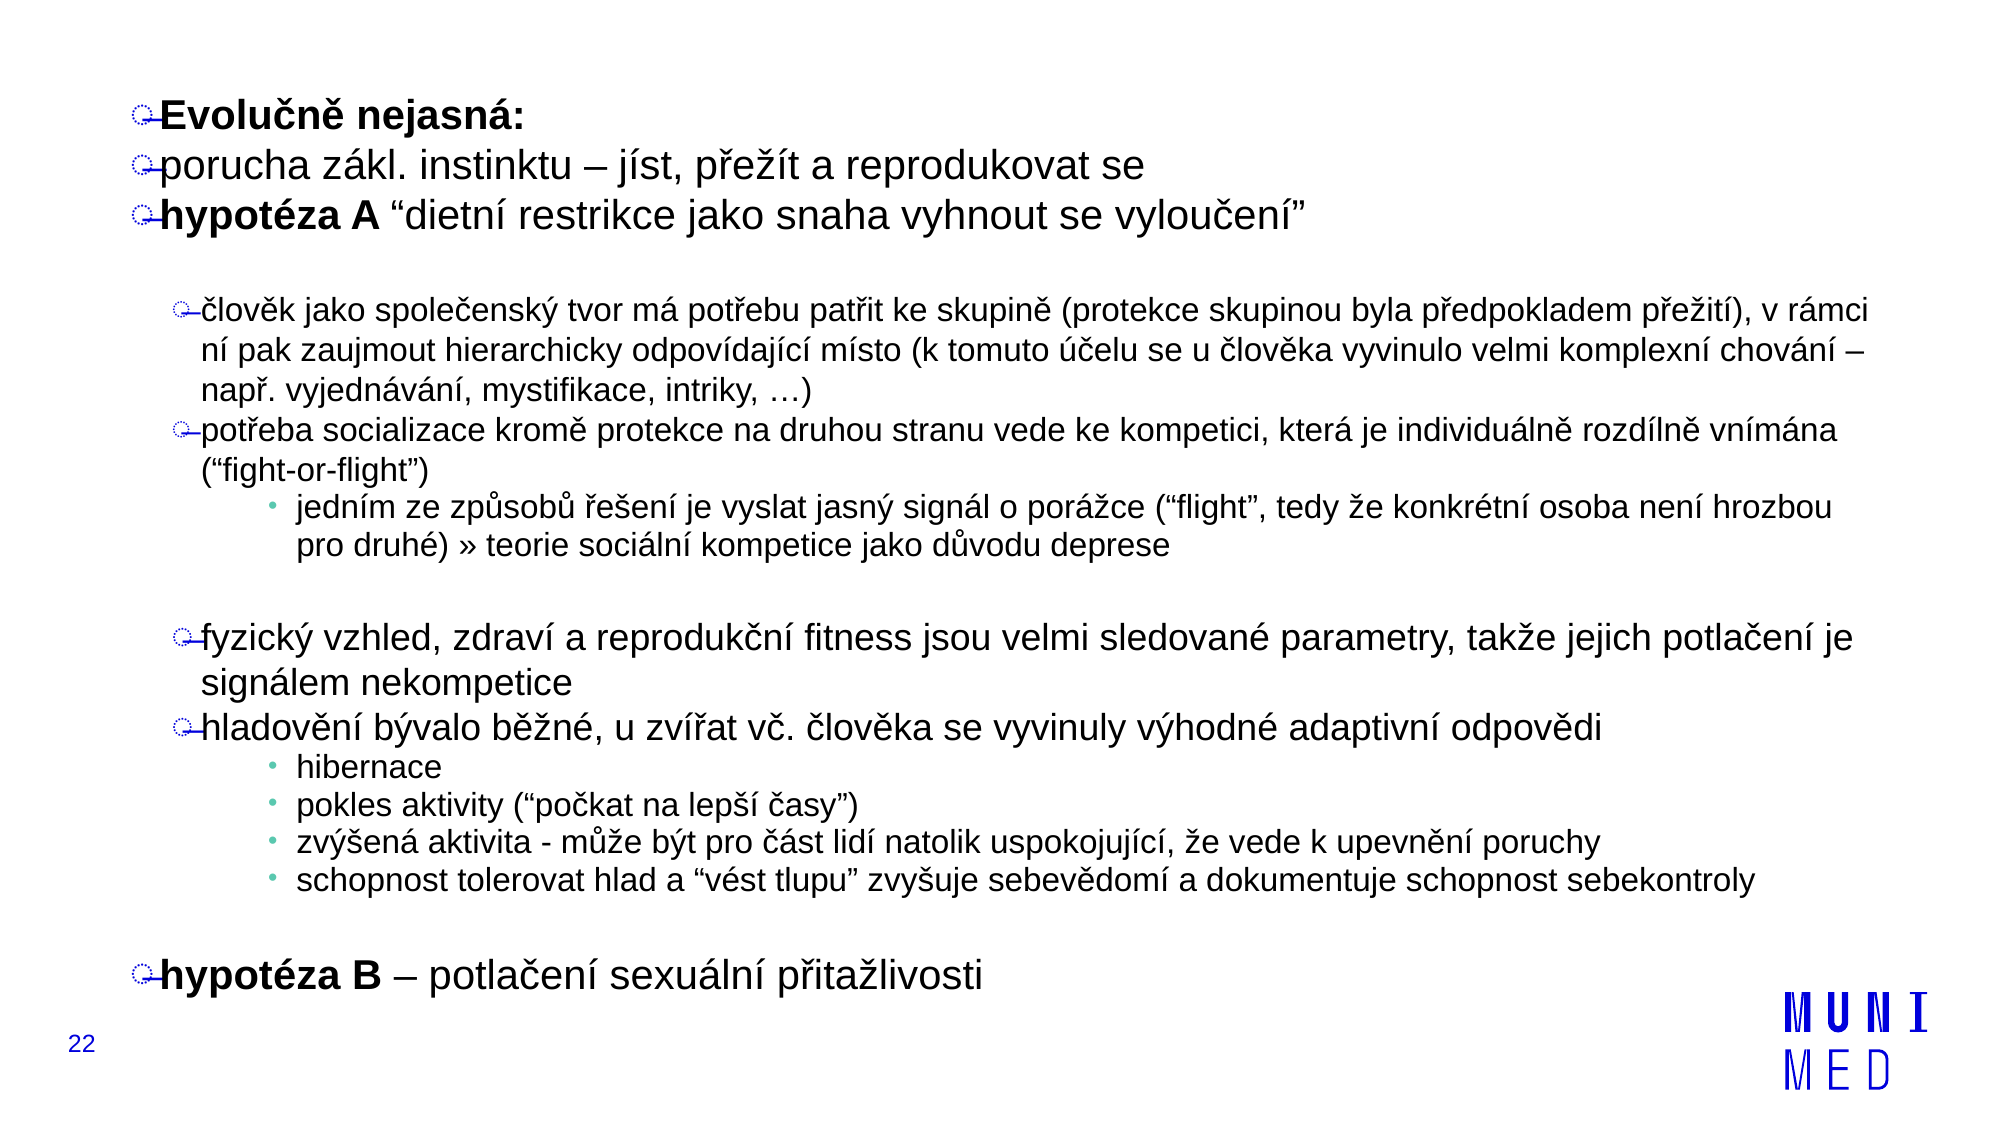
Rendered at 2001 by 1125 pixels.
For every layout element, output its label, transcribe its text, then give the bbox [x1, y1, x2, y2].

list Evolučně nejasná: porucha zákl. instinktu – jíst, přežít a reprodukovat se hypotéza A “dietní restrikce jako snaha vyhnout se vyloučení” člověk jako společenský tvor má potřebu patřit ke skupině (protekce skupinou byla předpokladem přežití), v rámci ní pak zaujmout hierarchicky odpovídající místo (k tomuto účelu se u člověka vyvinulo velmi komplexní chování – např. vyjednávání, mystifikace, intriky, …) potřeba socializace kromě protekce na druhou stranu vede ke kompetici, která je individuálně rozdílně vnímána (“fight-or-flight”) jedním ze způsobů řešení je vyslat jasný signál o porážce (“flight”, tedy že konkrétní osoba není hrozbou pro druhé) » teorie sociální kompetice jako důvodu deprese fyzický vzhled, zdraví a reprodukční fitness jsou velmi sledované parametry, takže jejich potlačení je signálem nekompetice hladovění bývalo běžné, u zvířat vč. člověka se vyvinuly výhodné adaptivní odpovědi hibernace pokles aktivity (“počkat na lepší časy”) zvýšená aktivita - může být pro část lidí natolik uspokojující, že vede k upevnění poruchy schopnost tolerovat hlad a “vést tlupu” zvyšuje sebevědomí a dokumentuje schopnost sebekontroly hypotéza B – potlačení sexuální přitažlivosti [118, 87, 1883, 1063]
slide_number 22 [67, 1021, 110, 1063]
